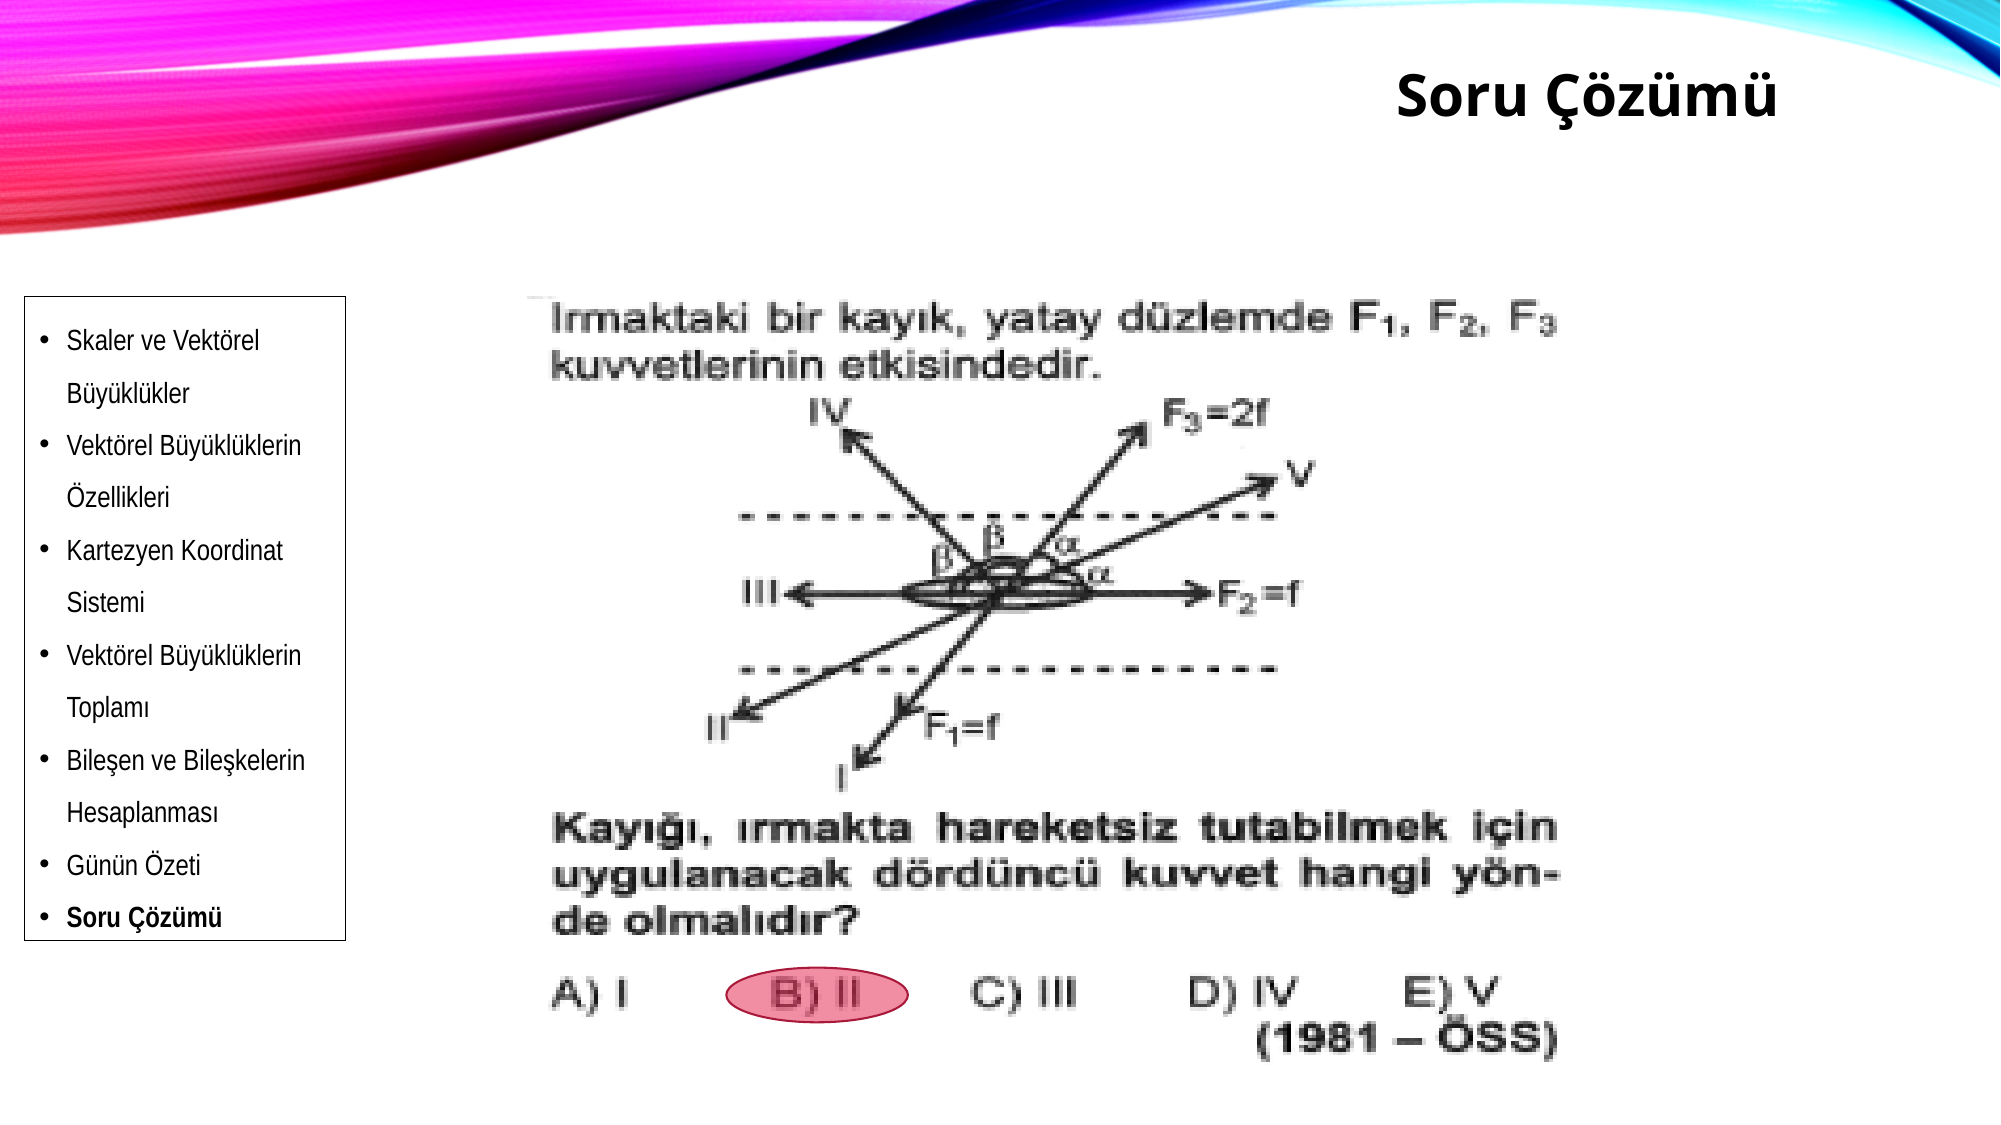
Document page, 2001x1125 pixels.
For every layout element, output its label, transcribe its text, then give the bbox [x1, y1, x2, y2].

text_box Soru Çözümü [1382, 51, 1955, 136]
text_box Skaler ve Vektörel Büyüklükler Vektörel Büyüklüklerin Özellikleri Kartezyen Koordinat Sistemi Vektörel Büyüklüklerin Toplamı Bileşen ve Bileşkelerin Hesaplanması Günün Özeti Soru Çözümü [24, 296, 346, 941]
picture [1890, 0, 2000, 75]
picture [1910, 0, 2000, 45]
picture [527, 296, 1584, 1084]
picture [0, 0, 2000, 237]
